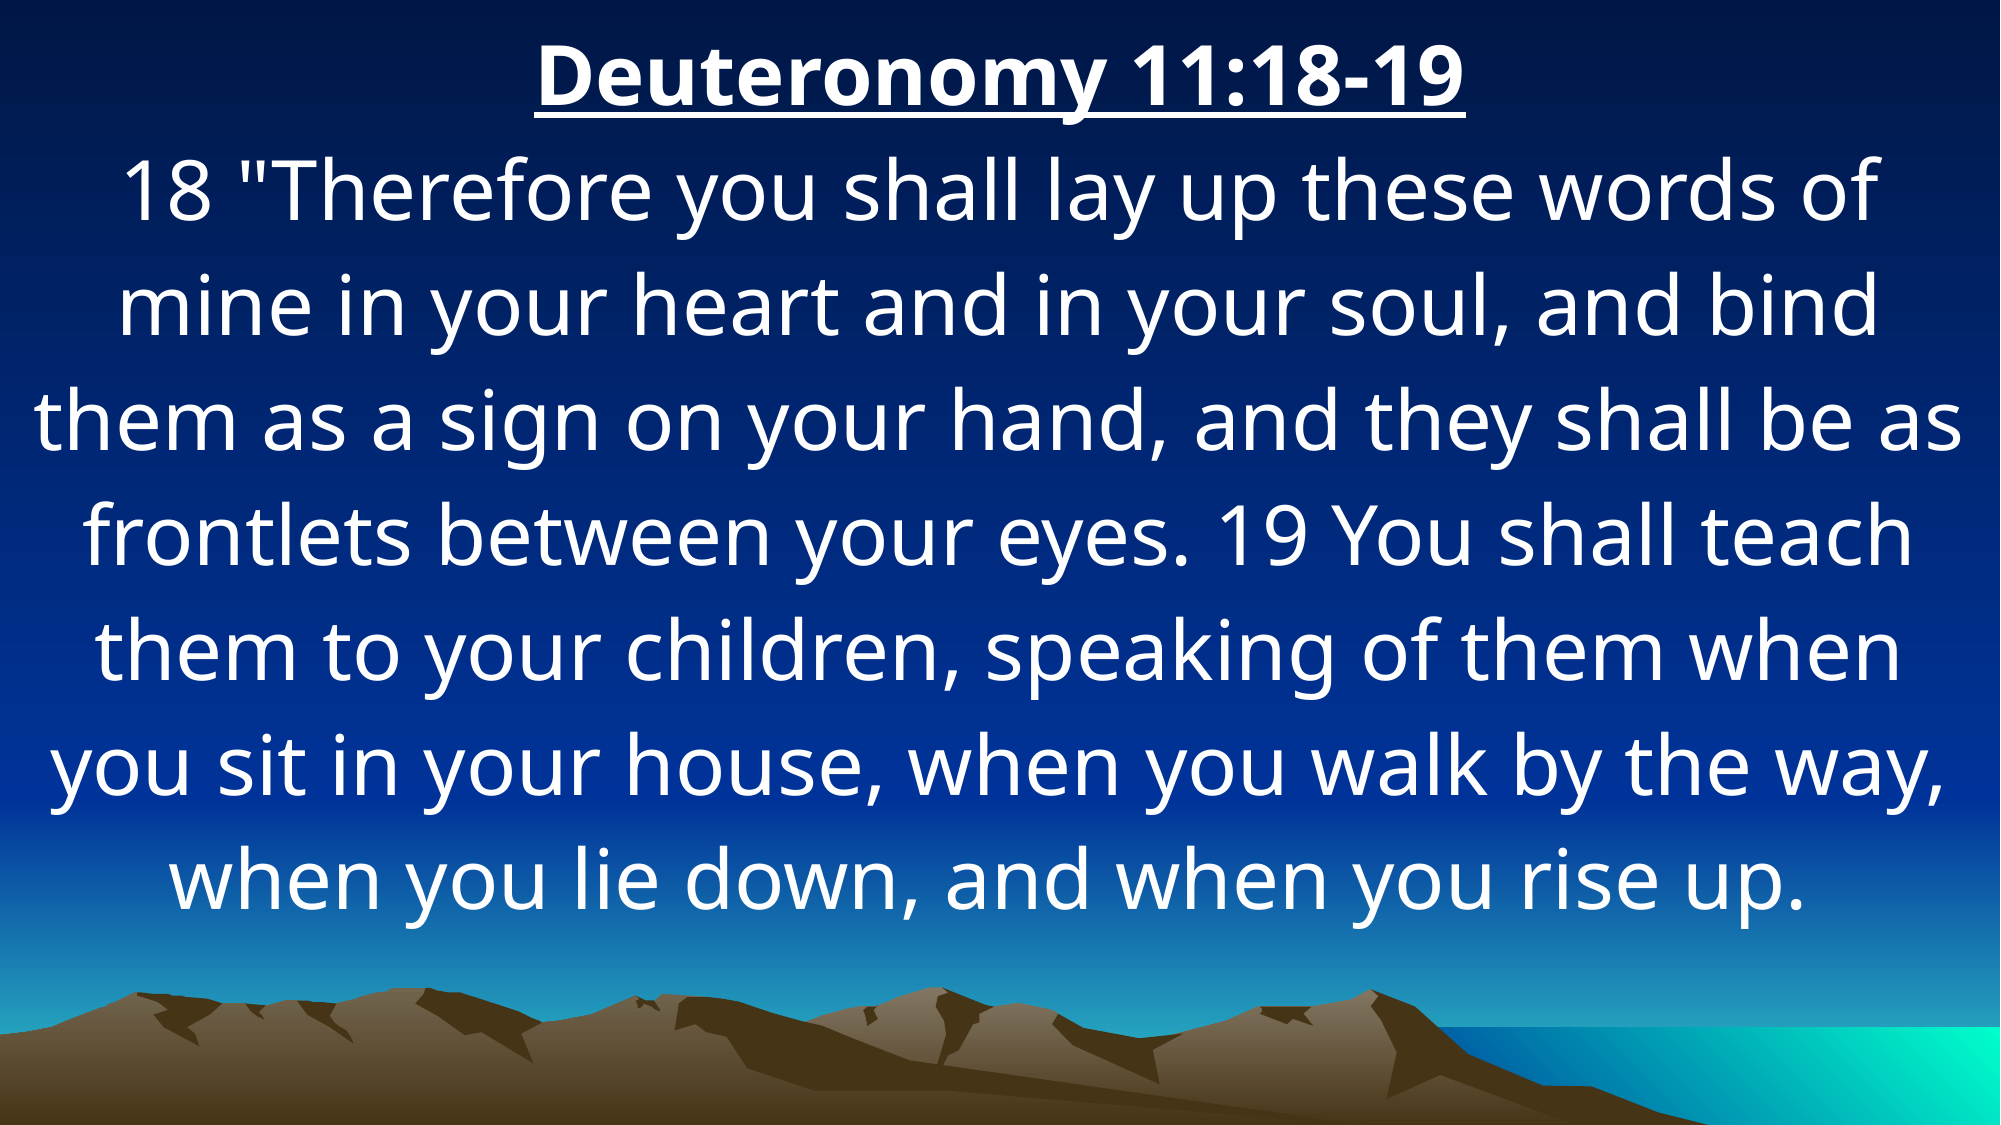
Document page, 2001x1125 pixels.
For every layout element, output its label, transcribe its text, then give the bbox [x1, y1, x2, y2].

text_box Deuteronomy 11:18-19 18 "Therefore you shall lay up these words of mine in your heart and in your soul, and bind them as a sign on your hand, and they shall be as frontlets between your eyes. 19 You shall teach them to your children, speaking of them when you sit in your house, when you walk by the way, when you lie down, and when you rise up. [0, 0, 2000, 825]
